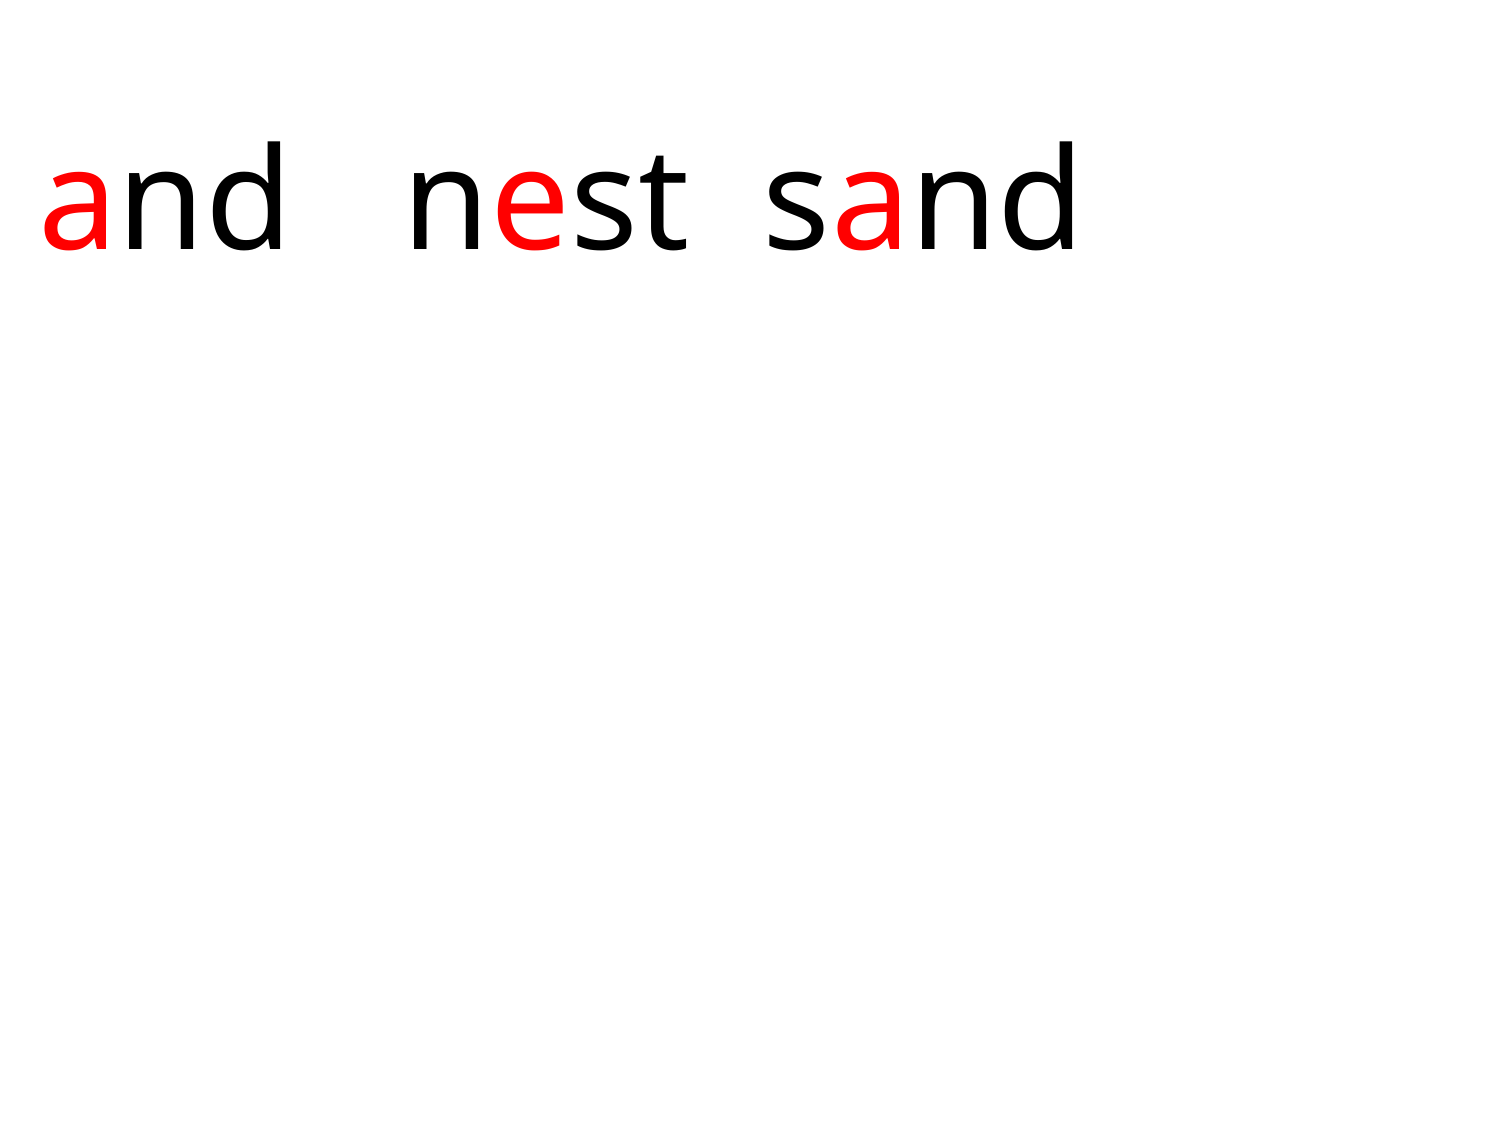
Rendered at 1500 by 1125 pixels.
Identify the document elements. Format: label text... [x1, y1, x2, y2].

text_box and nest sand [23, 100, 1487, 285]
